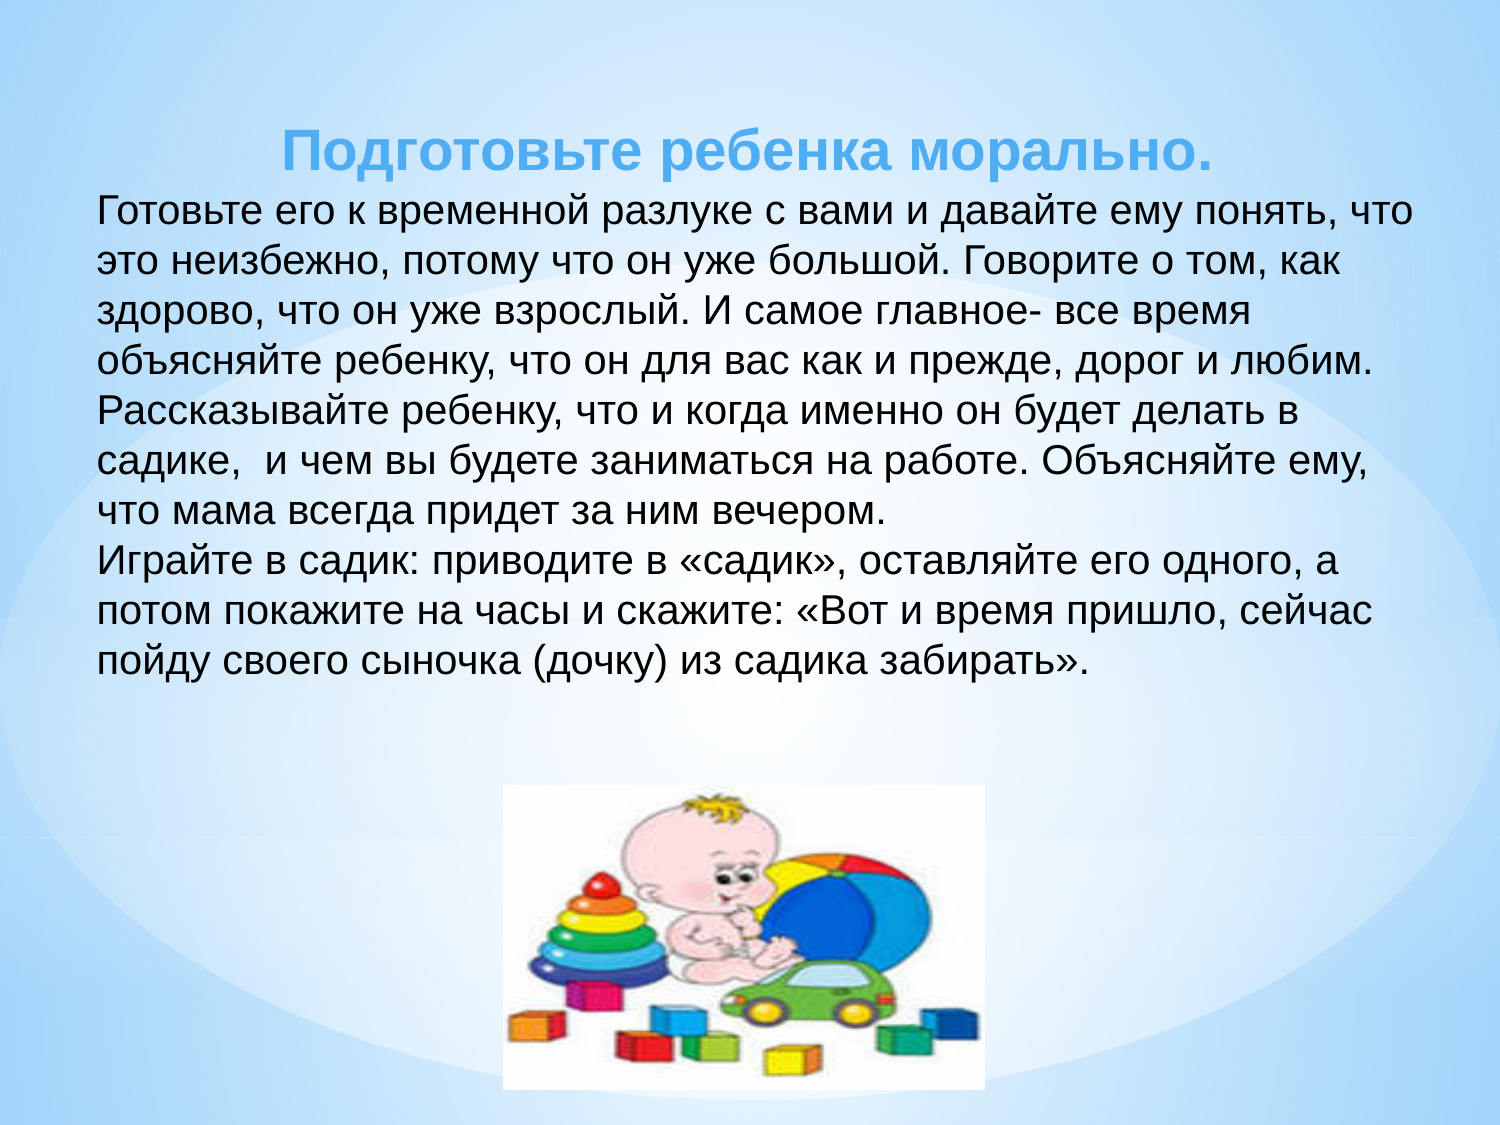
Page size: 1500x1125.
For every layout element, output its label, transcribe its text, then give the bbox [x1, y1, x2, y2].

picture [503, 784, 985, 1091]
text_box Подготовьте ребенка морально. Готовьте его к временной разлуке с вами и давайте ему понять, что это неизбежно, потому что он уже большой. Говорите о том, как здорово, что он уже взрослый. И самое главное- все время объясняйте ребенку, что он для вас как и прежде, дорог и любим. Рассказывайте ребенку, что и когда именно он будет делать в садике, и чем вы будете заниматься на работе. Объясняйте ему, что мама всегда придет за ним вечером. Играйте в садик: приводите в «садик», оставляйте его одного, а потом покажите на часы и скажите: «Вот и время пришло, сейчас пойду своего сыночка (дочку) из садика забирать». [81, 35, 1430, 690]
